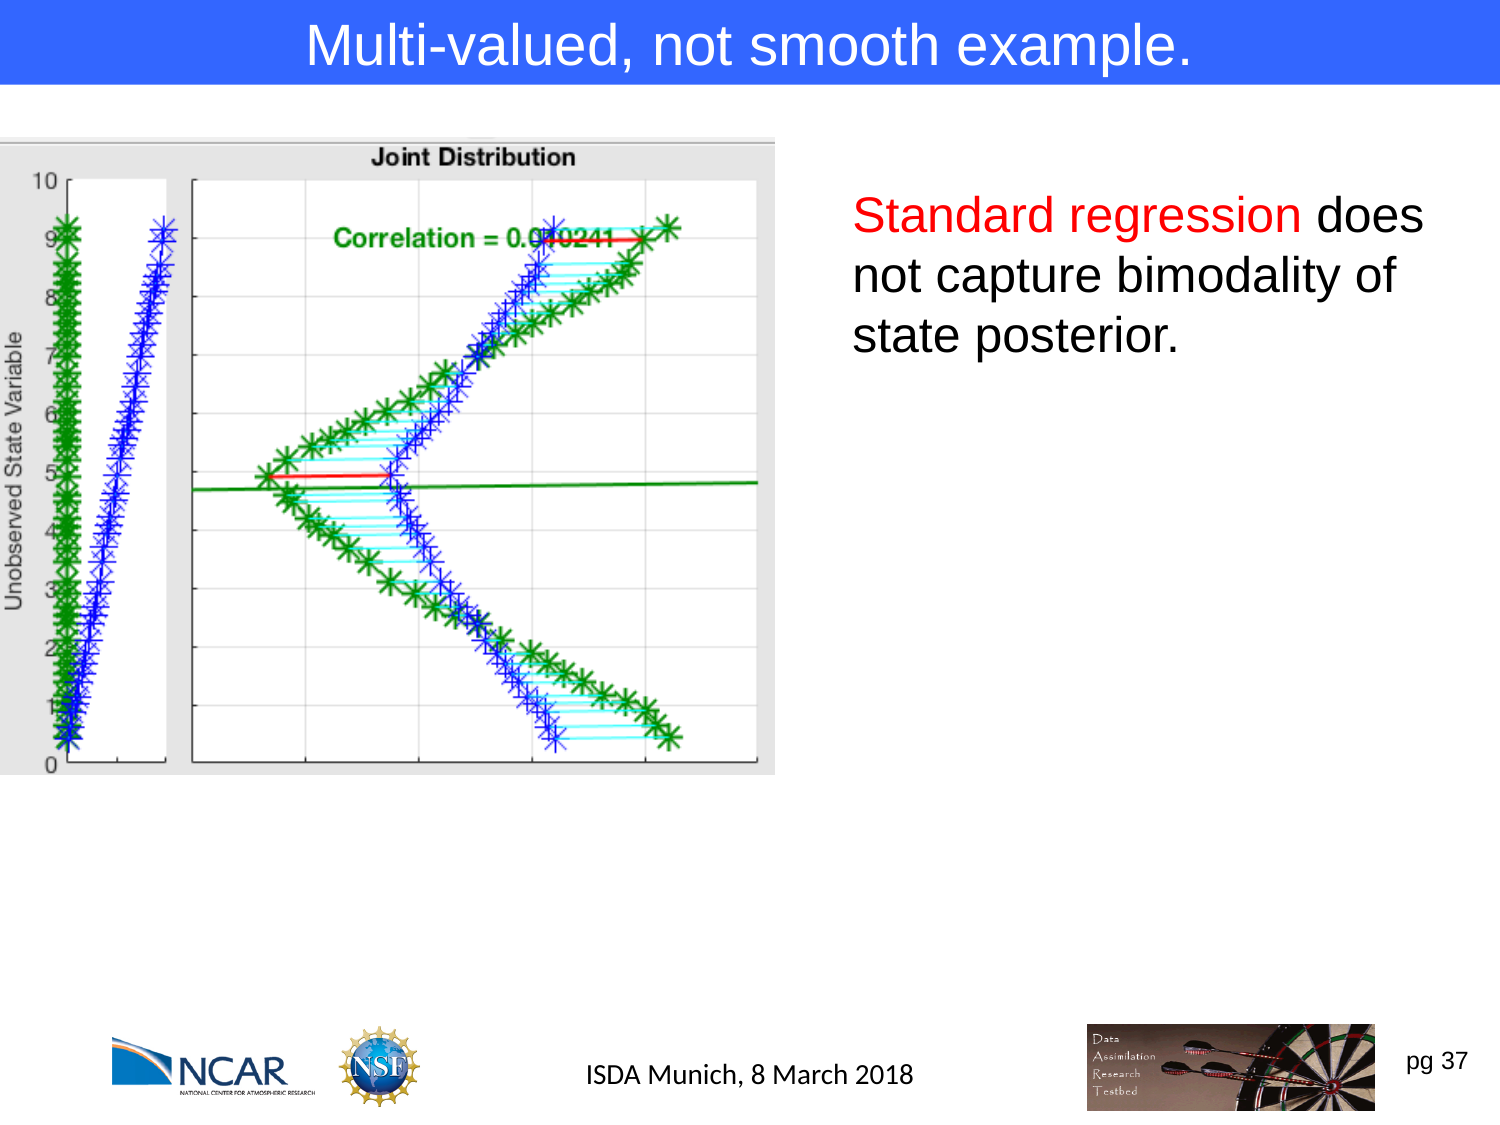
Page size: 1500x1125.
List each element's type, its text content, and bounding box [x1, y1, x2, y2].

picture [337, 1024, 421, 1108]
picture [112, 1037, 315, 1095]
text_box Multi-valued, not smooth example. [0, 0, 1500, 85]
picture [0, 137, 776, 776]
footer ISDA Munich, 8 March 2018 [512, 1042, 988, 1103]
text_box Standard regression does not capture bimodality of state posterior. [837, 174, 1450, 430]
picture [1087, 1024, 1375, 1111]
